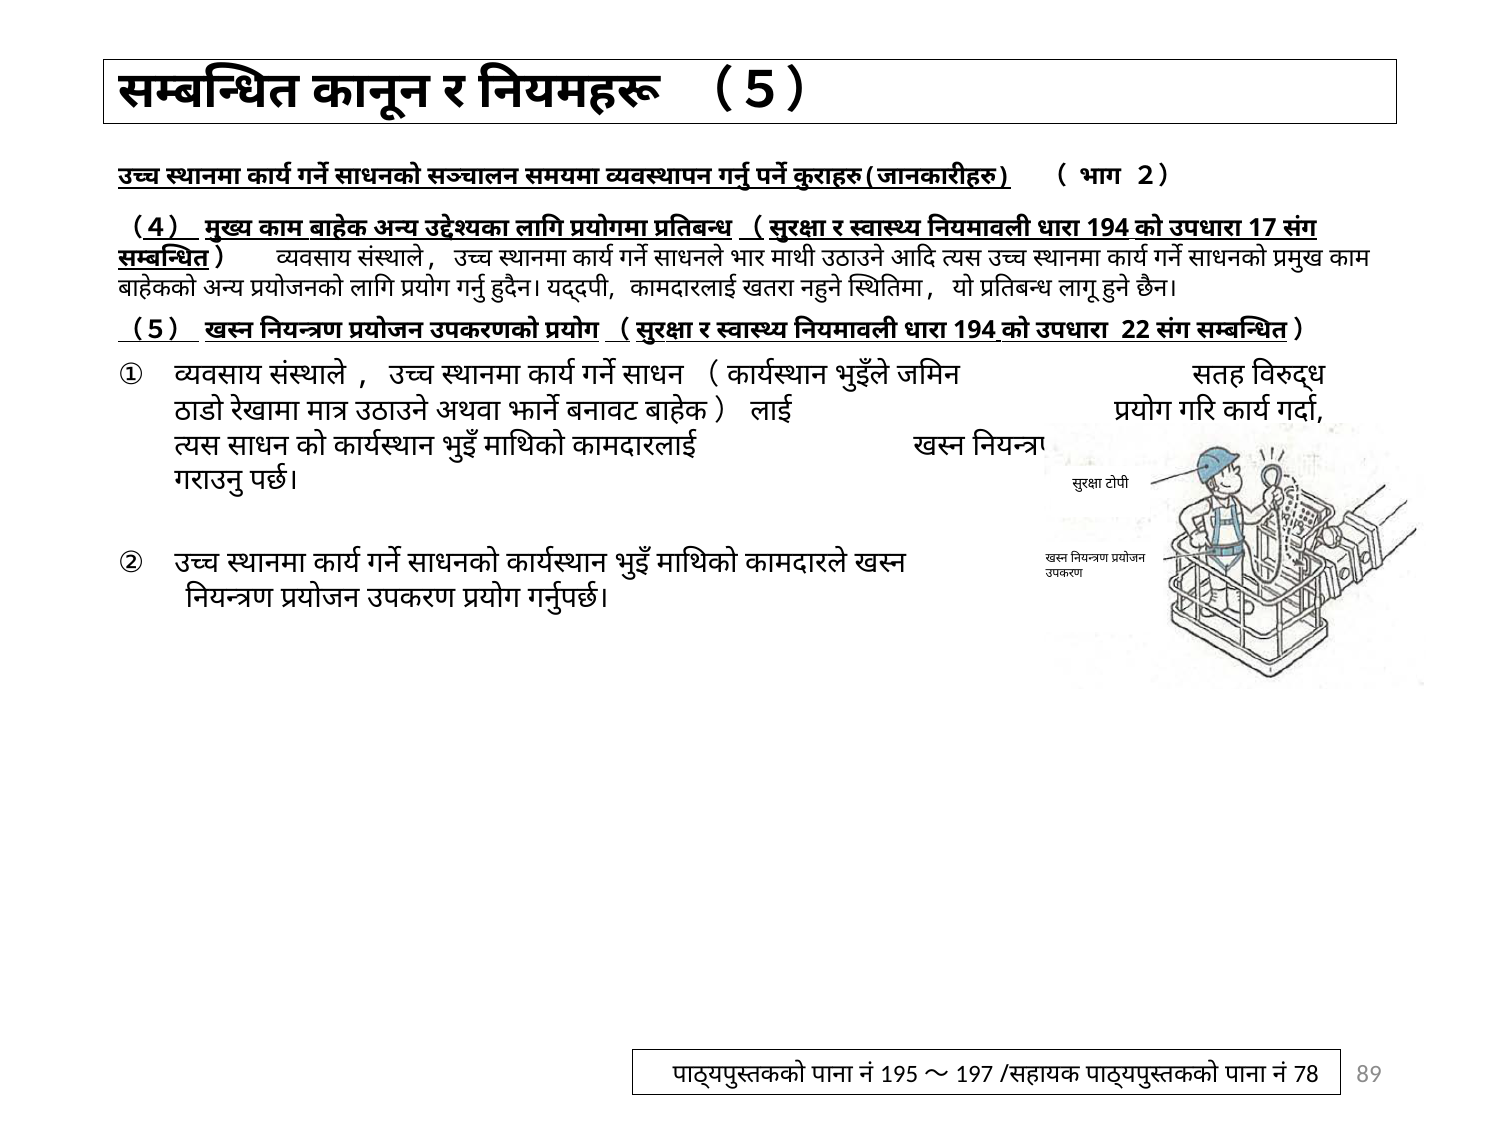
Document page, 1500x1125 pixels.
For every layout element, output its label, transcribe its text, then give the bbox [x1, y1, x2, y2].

text_box उच्च स्थानमा कार्य गर्ने साधनको सञ्चालन समयमा व्यवस्थापन गर्नु पर्ने कुराहरु(जानकारीहरु) （ भाग ２） （４） मुख्य काम बाहेक अन्य उद्देश्यका लागि प्रयोगमा प्रतिबन्ध（सुरक्षा र स्वास्थ्य नियमावली धारा 194 को उपधारा 17 संग सम्बन्धित） व्यवसाय संस्थाले, उच्च स्थानमा कार्य गर्ने साधनले भार माथी उठाउने आदि त्यस उच्च स्थानमा कार्य गर्ने साधनको प्रमुख काम बाहेकको अन्य प्रयोजनको लागि प्रयोग गर्नु हुदैन। यद्दपी, कामदारलाई खतरा नहुने स्थितिमा, यो प्रतिबन्ध लागू हुने छैन। （５） खस्न नियन्त्रण प्रयोजन उपकरणको प्रयोग（सुरक्षा र स्वास्थ्य नियमावली धारा 194 को उपधारा 22 संग सम्बन्धित） व्यवसाय संस्थाले , उच्च स्थानमा कार्य गर्ने साधन（कार्यस्थान भुइँले जमिन सतह विरुद्ध ठाडो रेखामा मात्र उठाउने अथवा झार्ने बनावट बाहेक）लाई प्रयोग गरि कार्य गर्दा, त्यस साधन को कार्यस्थान भुइँ माथिको कामदारलाई खस्न नियन्त्रण प्रयोजन उपकरण प्रयोग गराउनु पर्छ। उच्च स्थानमा कार्य गर्ने साधनको कार्यस्थान भुइँ माथिको कामदारले खस्न नियन्त्रण प्रयोजन उपकरण प्रयोग गर्नुपर्छ। [103, 139, 1397, 972]
text_box पाठ्यपुस्तकको पाना नं 195～197 /सहायक पाठ्यपुस्तकको पाना नं 78 [632, 1049, 1059, 1095]
title सम्बन्धित कानून र नियमहरू （５） [103, 59, 1397, 124]
slide_number 89 [1059, 1042, 1397, 1103]
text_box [1030, 423, 1426, 689]
